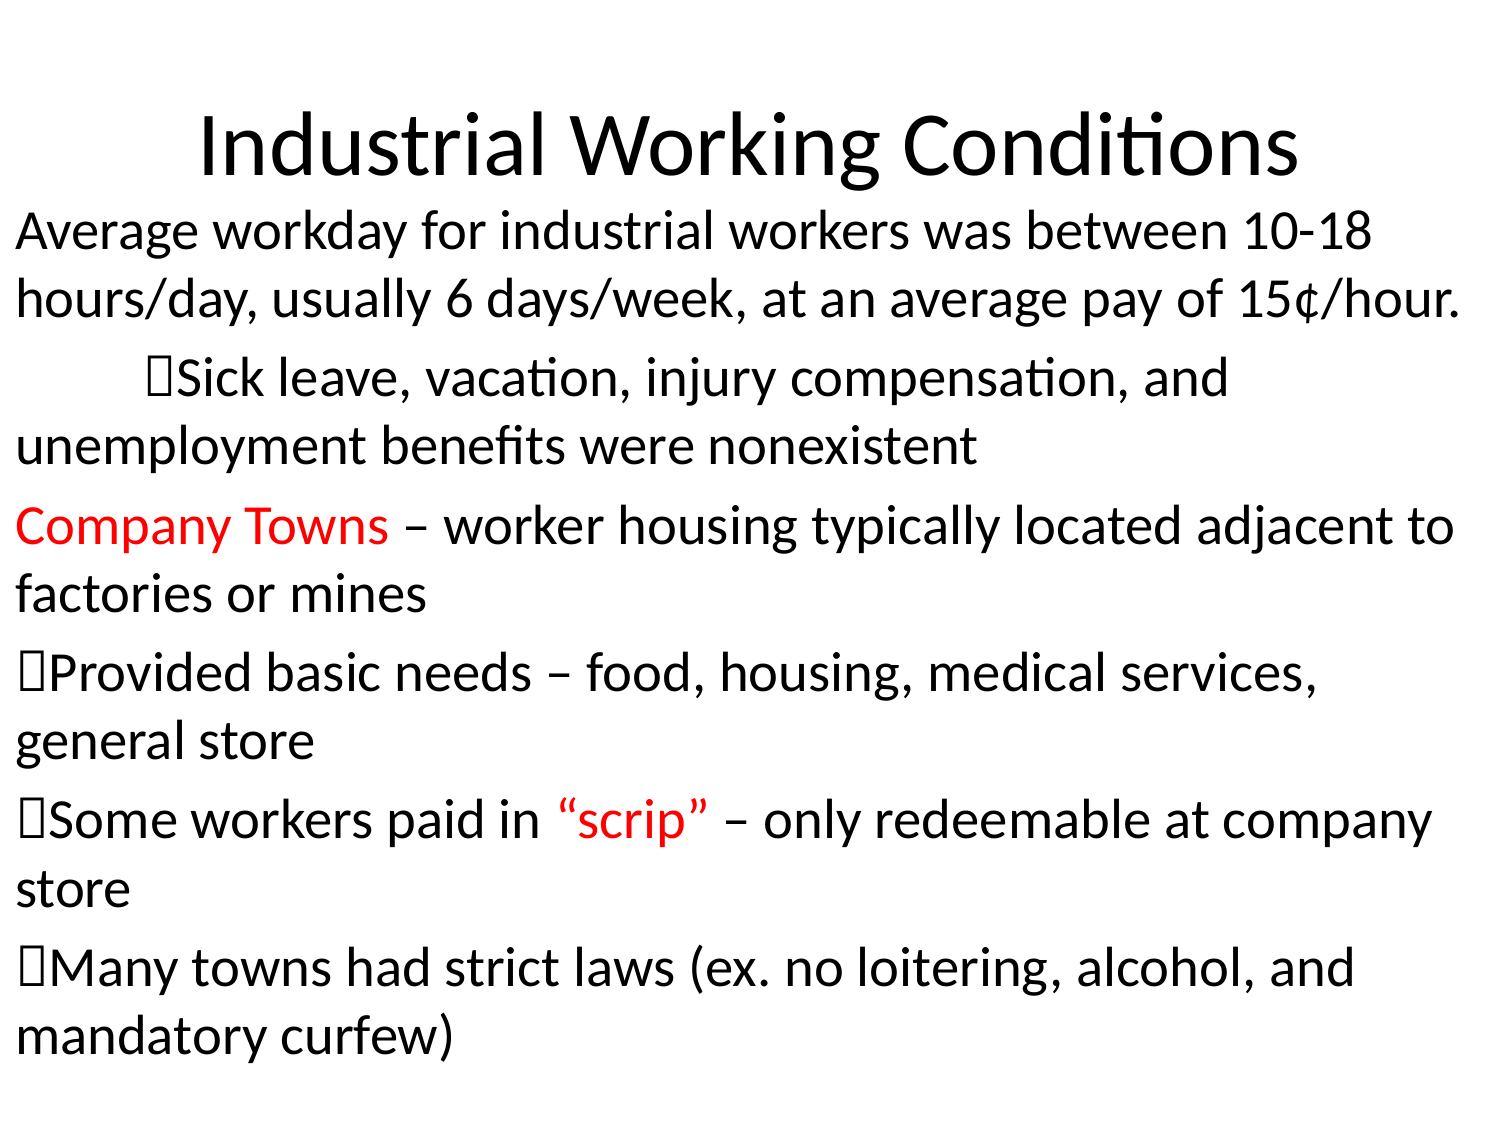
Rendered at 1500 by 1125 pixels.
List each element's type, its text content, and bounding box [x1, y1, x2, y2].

title Industrial Working Conditions [75, 45, 1425, 185]
list Average workday for industrial workers was between 10-18 hours/day, usually 6 days/week, at an average pay of 15¢/hour. Sick leave, vacation, injury compensation, and unemployment benefits were nonexistent Company Towns – worker housing typically located adjacent to factories or mines Provided basic needs – food, housing, medical services, general store Some workers paid in “scrip” – only redeemable at company store Many towns had strict laws (ex. no loitering, alcohol, and mandatory curfew) [0, 185, 1500, 1093]
